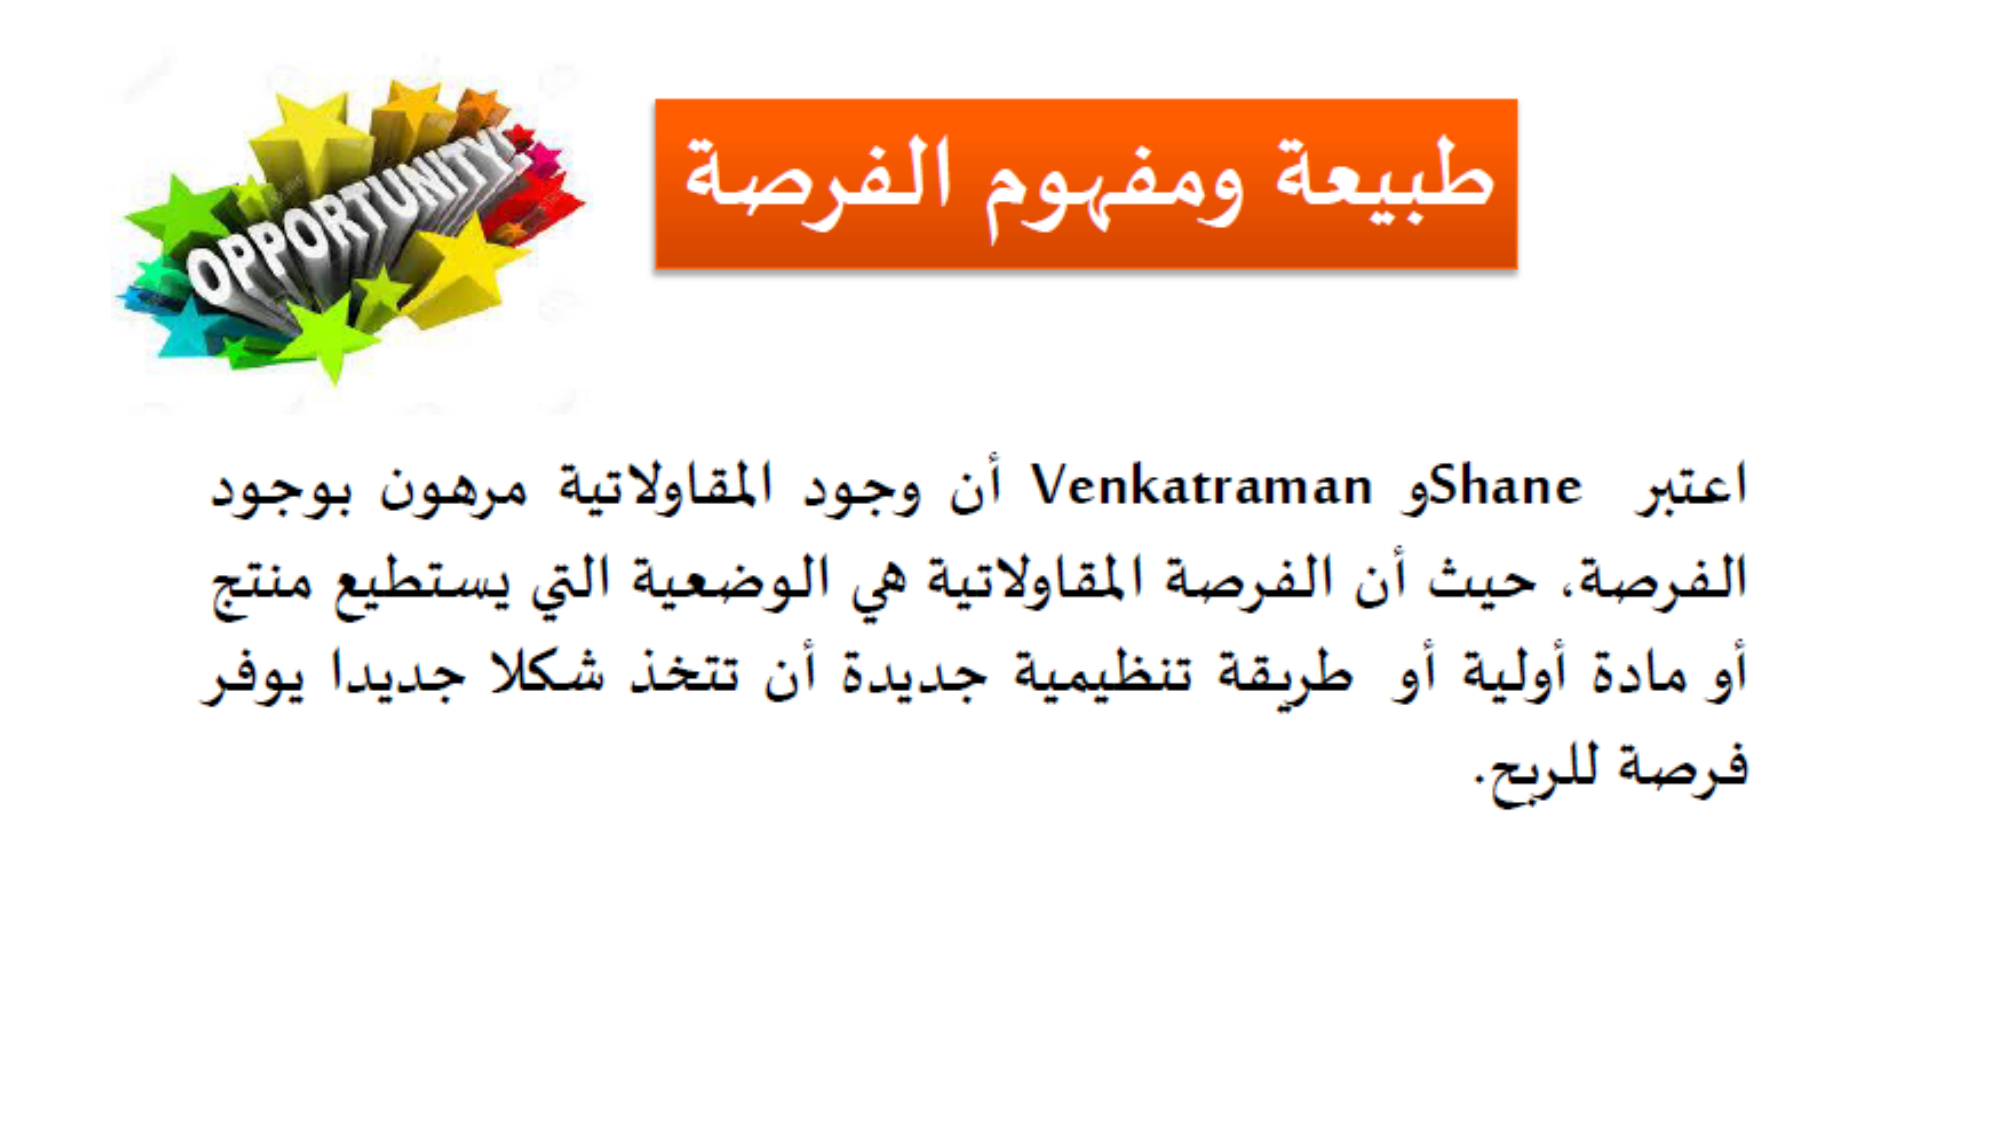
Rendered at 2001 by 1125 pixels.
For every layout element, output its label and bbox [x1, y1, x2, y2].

picture [29, 0, 1928, 1044]
